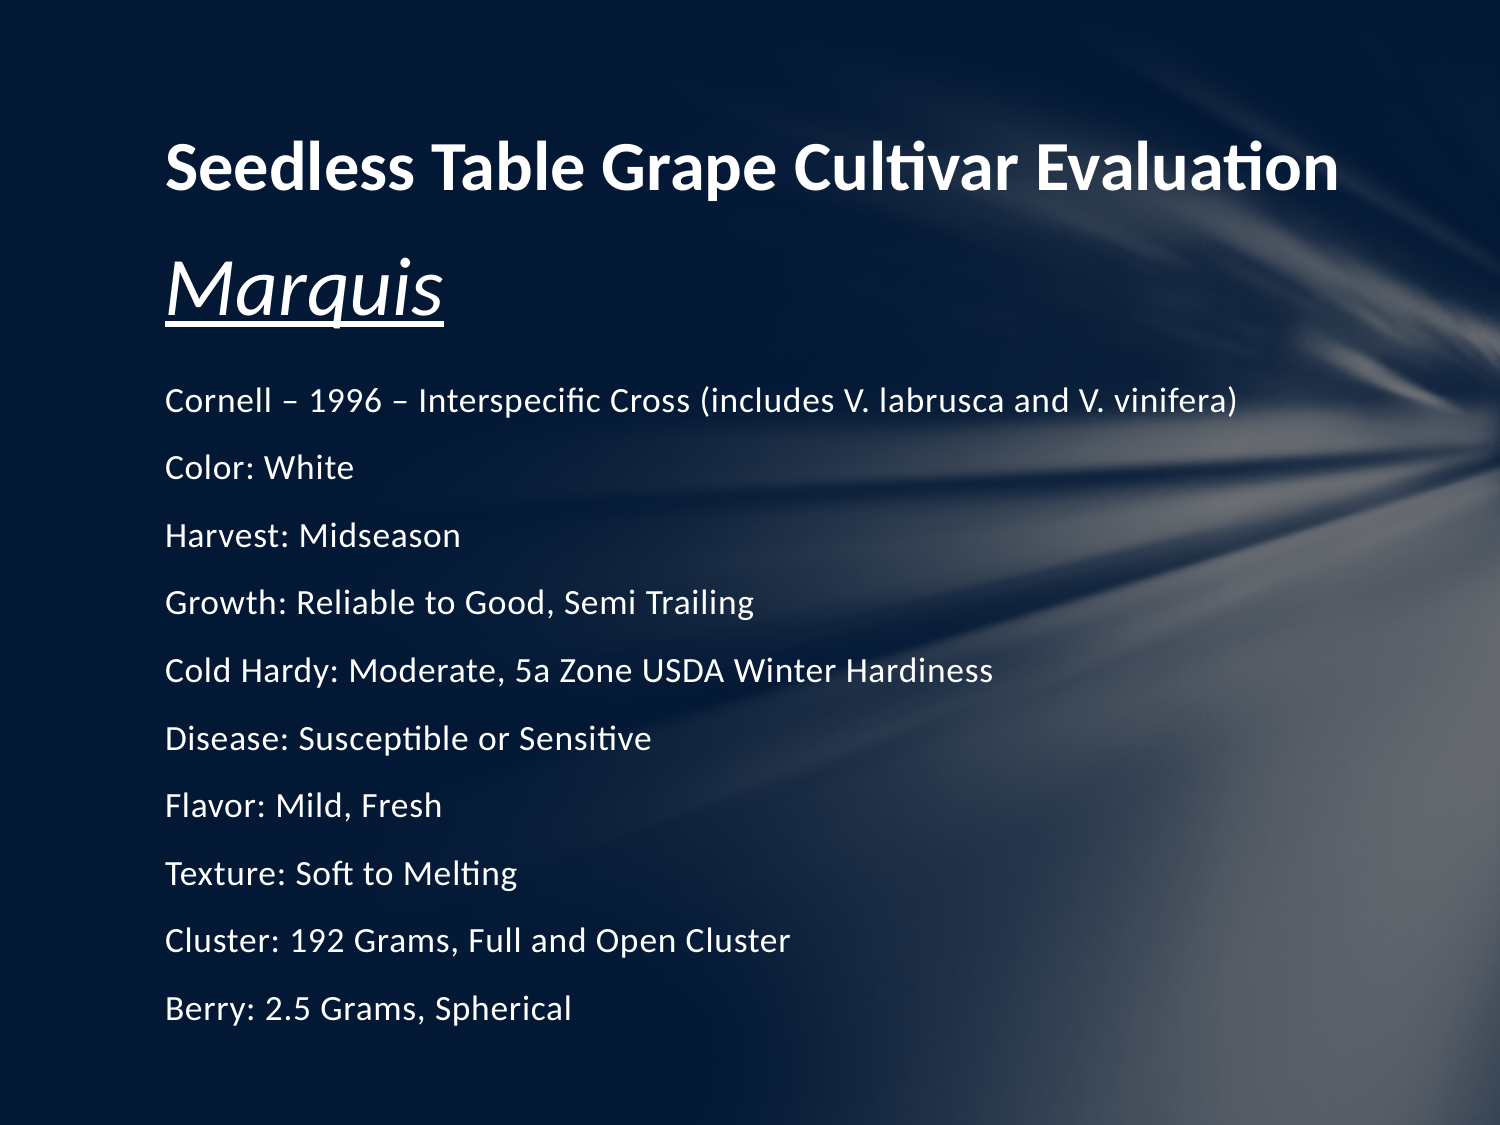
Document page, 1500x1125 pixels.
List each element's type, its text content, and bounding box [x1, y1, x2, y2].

list Marquis [149, 224, 813, 330]
title Seedless Table Grape Cultivar Evaluation [150, 37, 1410, 213]
list Cornell – 1996 – Interspecific Cross (includes V. labrusca and V. vinifera) Color: White Harvest: Midseason Growth: Reliable to Good, Semi Trailing Cold Hardy: Moderate, 5a Zone USDA Winter Hardiness Disease: Susceptible or Sensitive Flavor: Mild, Fresh Texture: Soft to Melting Cluster: 192 Grams, Full and Open Cluster Berry: 2.5 Grams, Spherical [150, 369, 1375, 1125]
